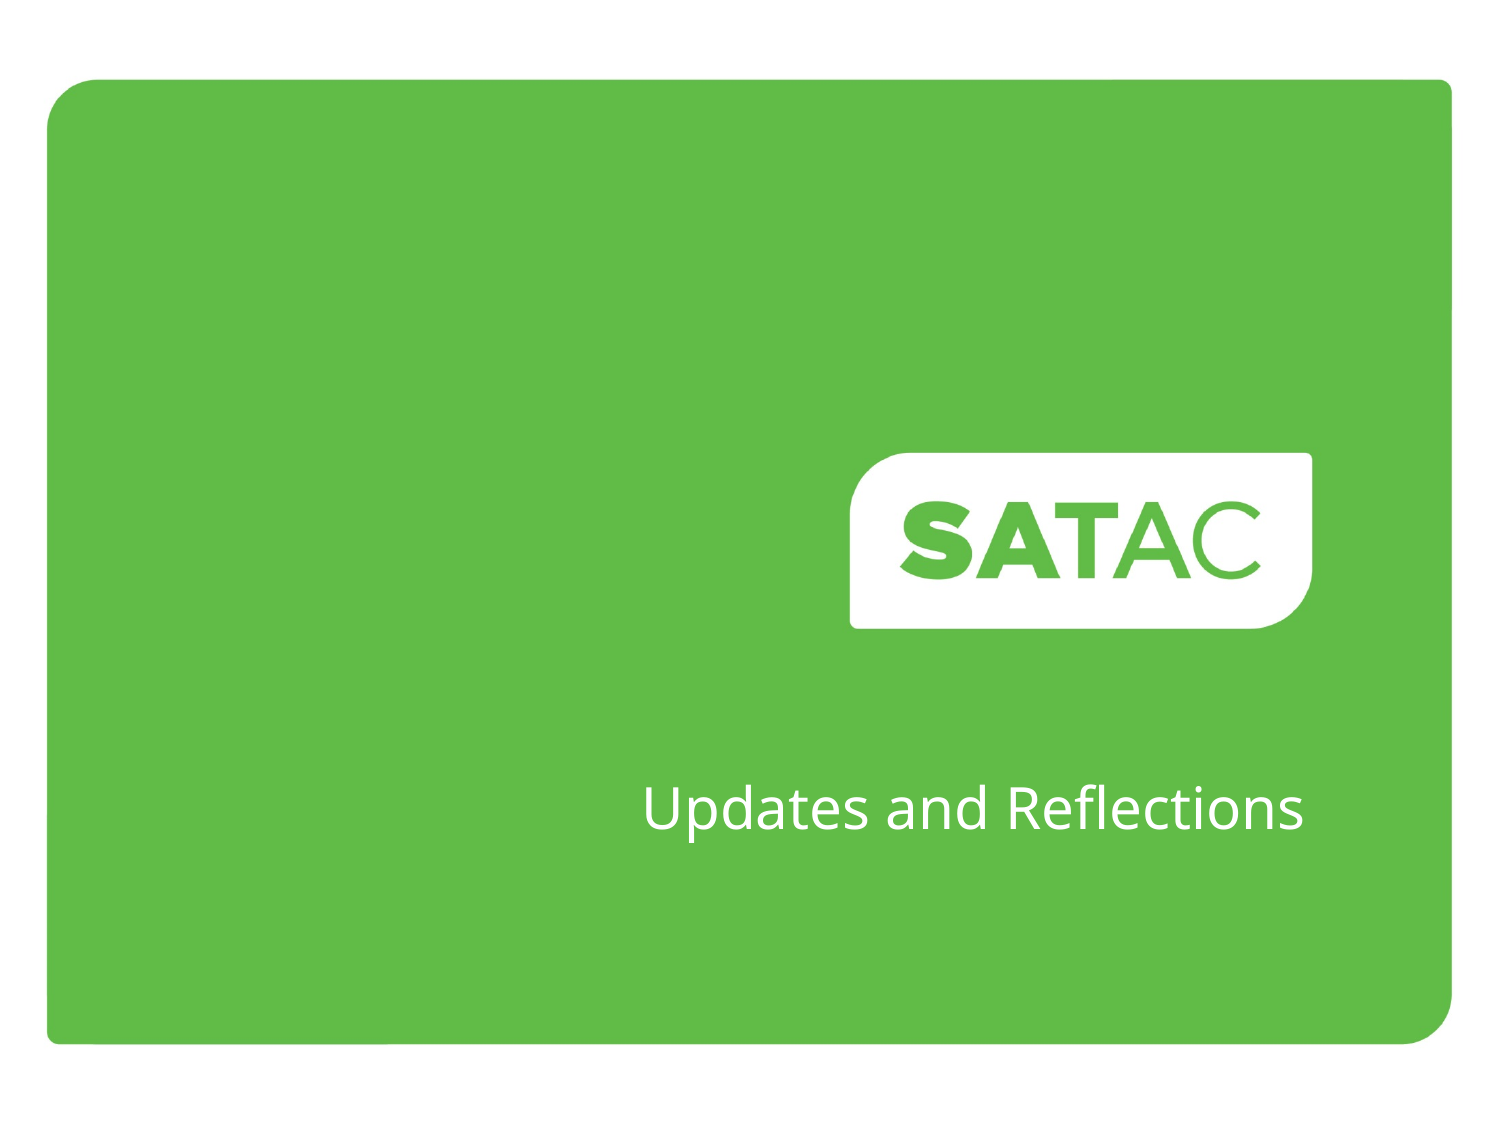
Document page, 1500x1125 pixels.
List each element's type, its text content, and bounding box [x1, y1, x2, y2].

title Updates and Reflections [100, 763, 1321, 953]
picture [0, 32, 1500, 1093]
